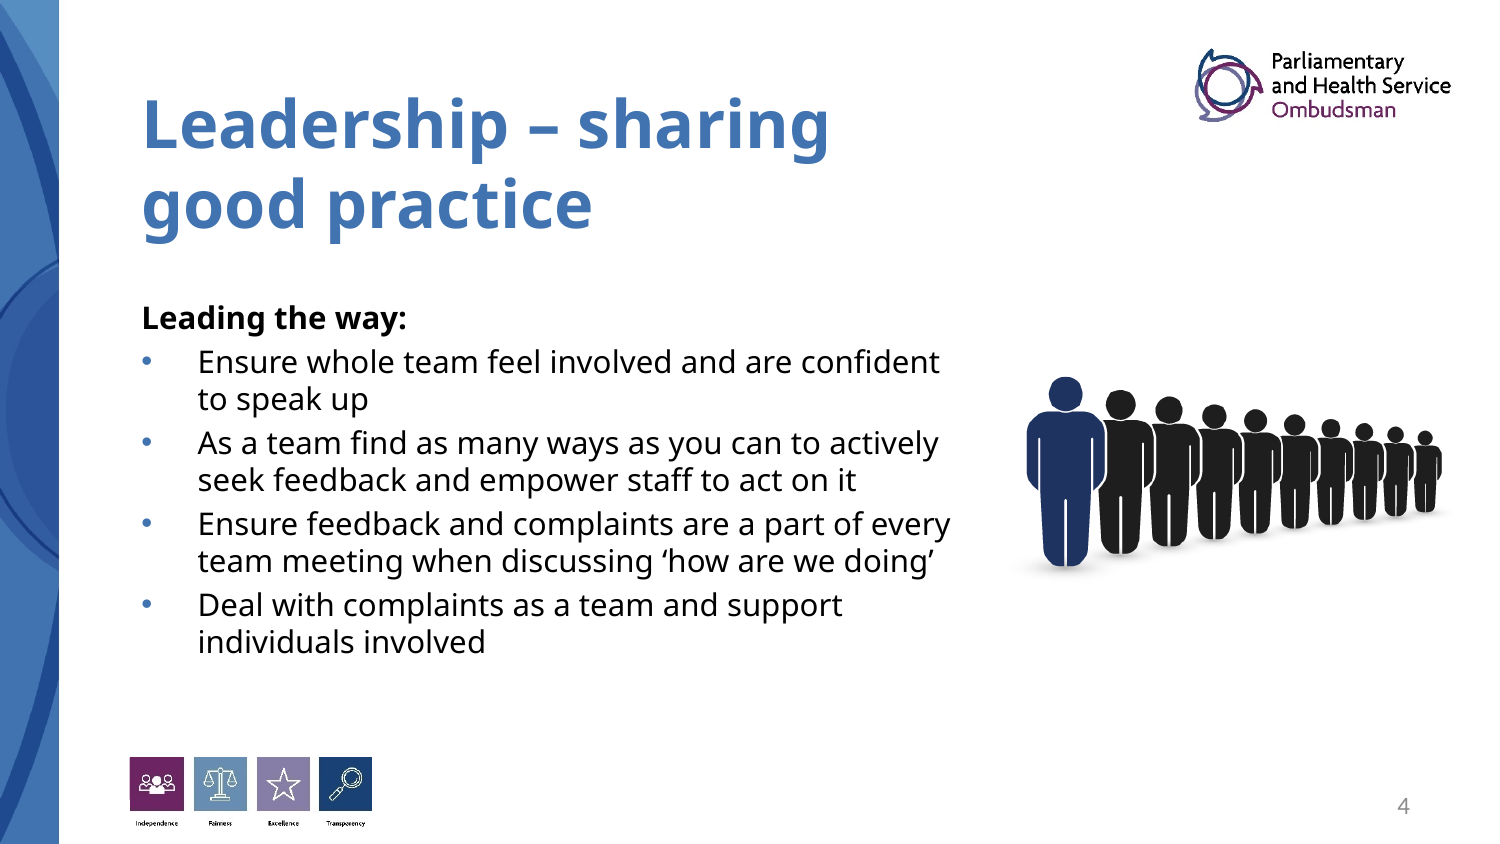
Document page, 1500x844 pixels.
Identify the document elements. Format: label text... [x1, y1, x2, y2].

picture [0, 0, 1500, 844]
slide_number 4 [1074, 782, 1425, 827]
list Leading the way: Ensure whole team feel involved and are confident to speak up As a team find as many ways as you can to actively seek feedback and empower staff to act on it Ensure feedback and complaints are a part of every team meeting when discussing ‘how are we doing’ Deal with complaints as a team and support individuals involved [126, 290, 987, 653]
title Leadership – sharing good practice [126, 55, 871, 268]
